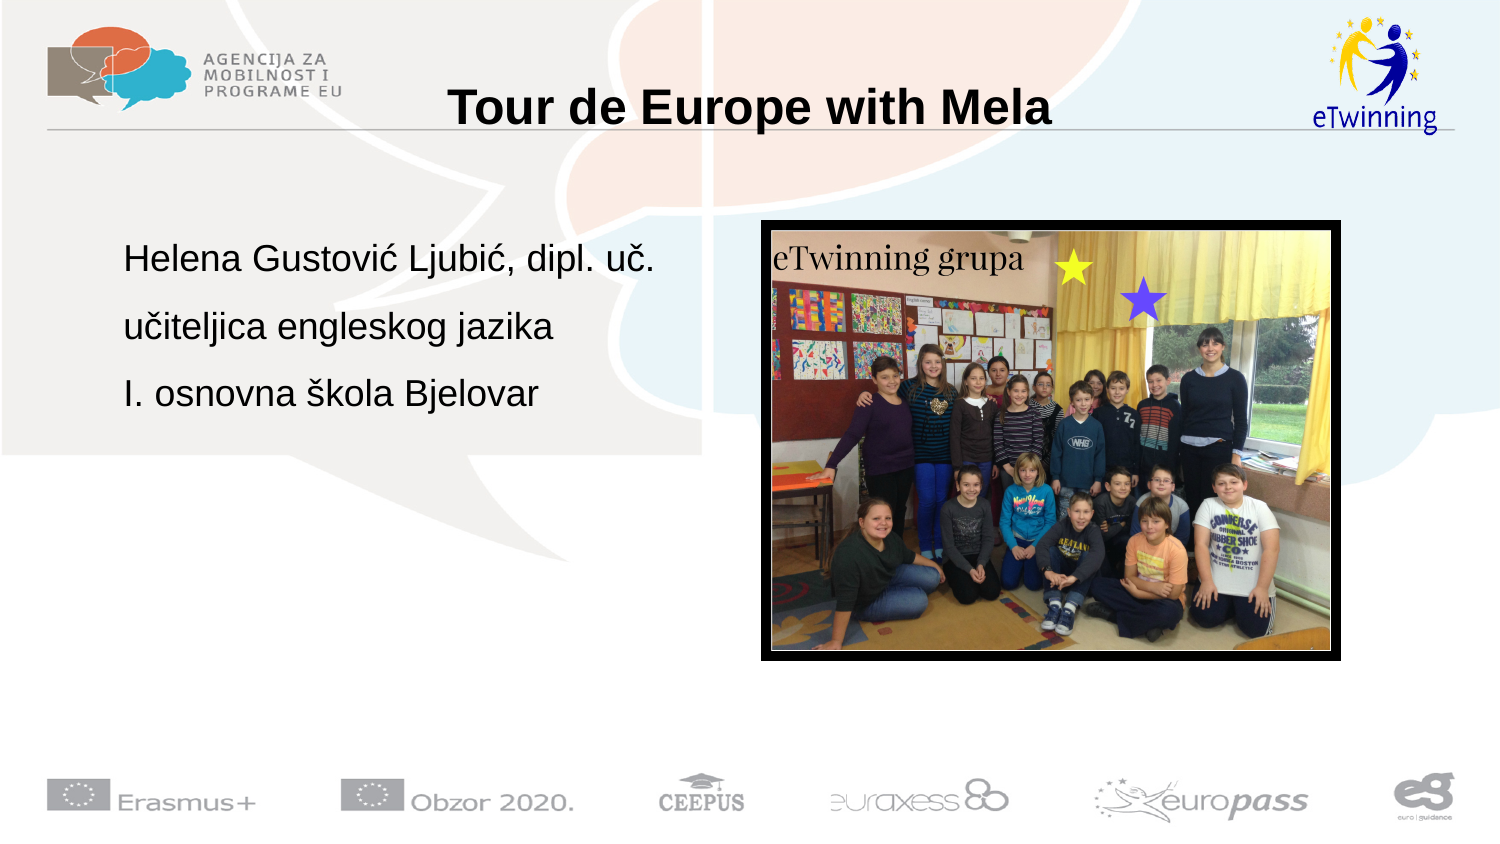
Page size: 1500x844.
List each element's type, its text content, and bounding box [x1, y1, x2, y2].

list Helena Gustović Ljubić, dipl. uč. učiteljica engleskog jazika I. osnovna škola Bjelovar [75, 196, 1425, 754]
title Tour de Europe with Mela [75, 33, 1425, 175]
picture [0, 0, 1500, 844]
